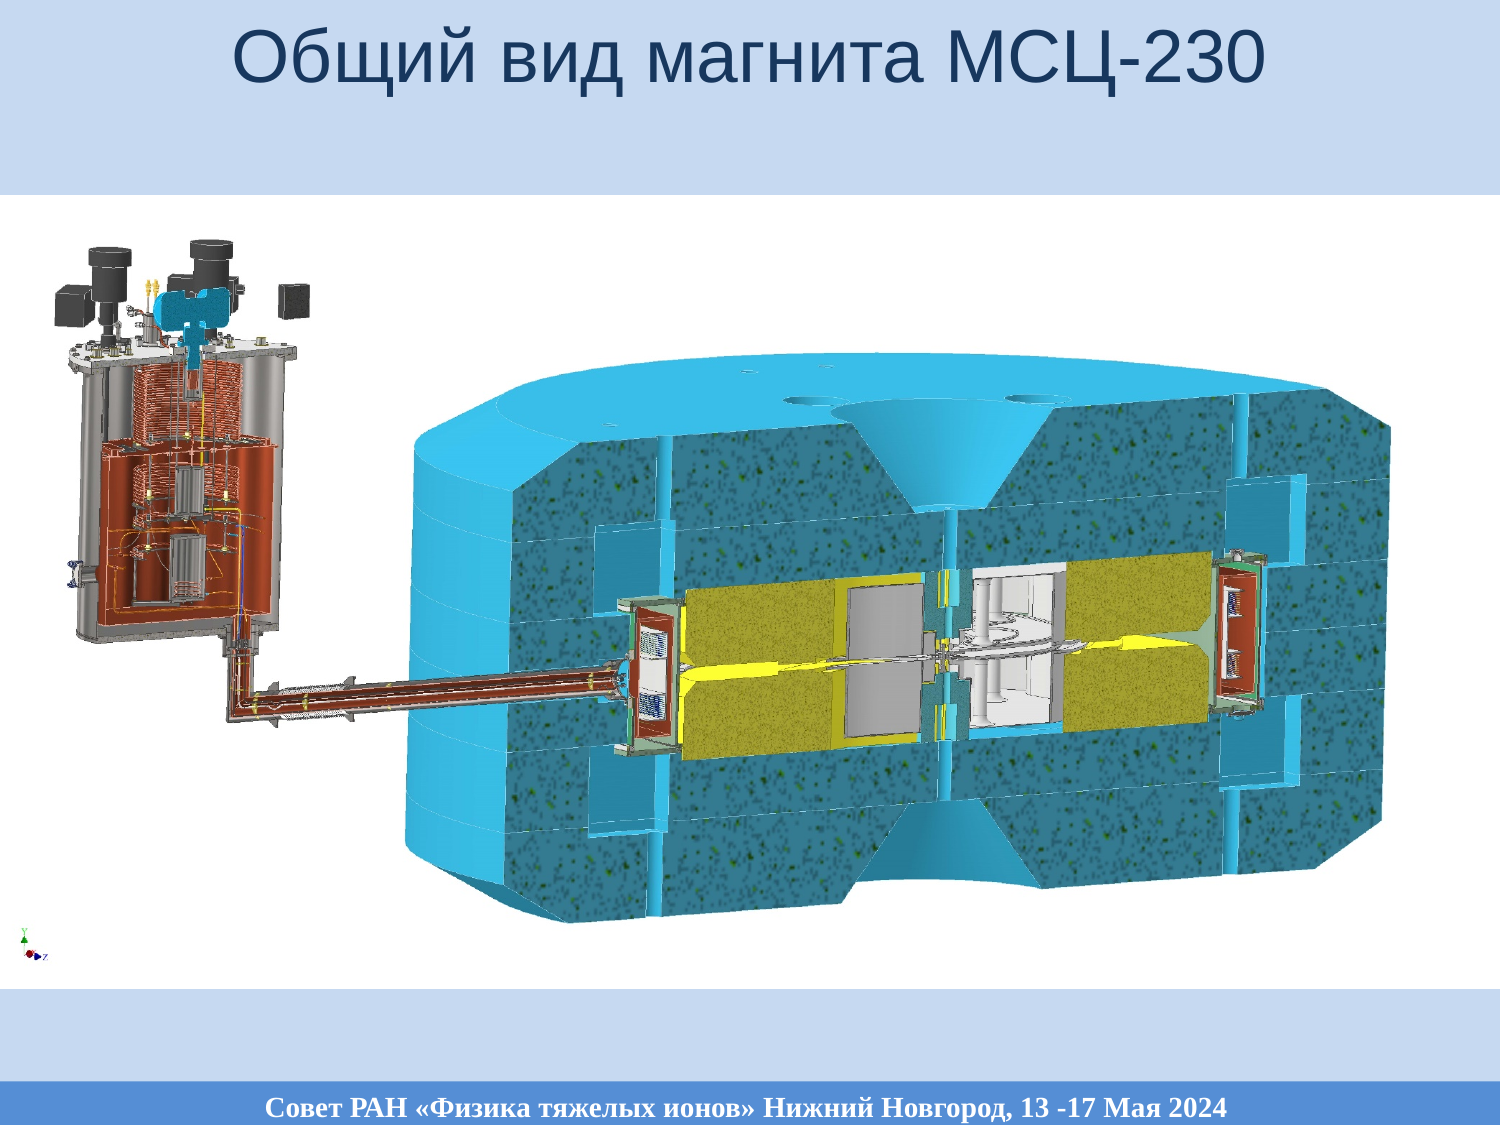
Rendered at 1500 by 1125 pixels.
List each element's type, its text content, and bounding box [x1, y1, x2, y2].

text_box Совет РАН «Физика тяжелых ионов» Нижний Новгород, 13 -17 Мая 2024 [0, 1081, 1500, 1125]
text_box Общий вид магнита МСЦ-230 [13, 0, 1487, 105]
picture [0, 195, 1500, 989]
